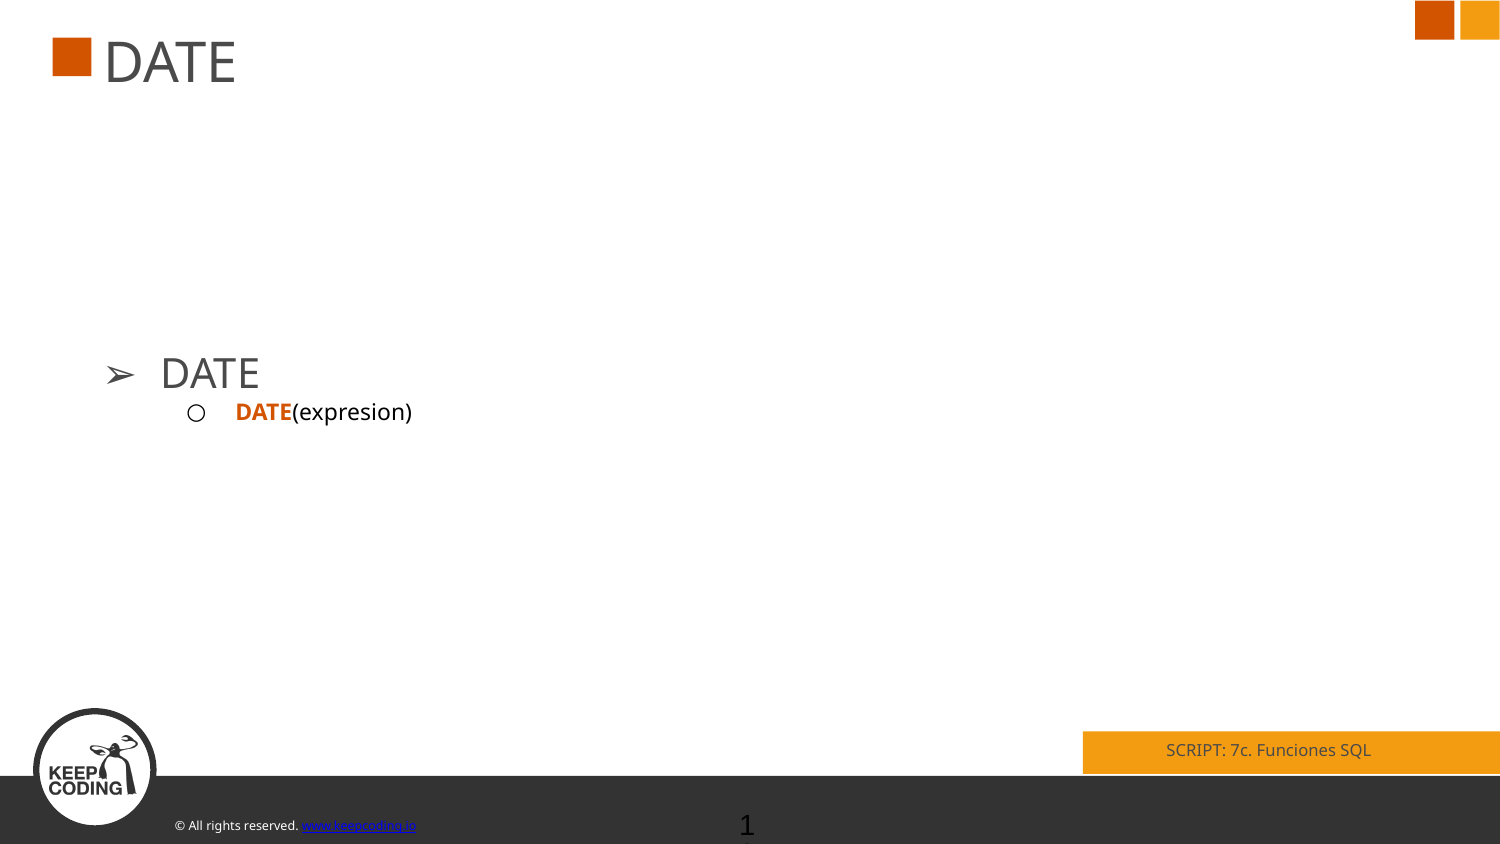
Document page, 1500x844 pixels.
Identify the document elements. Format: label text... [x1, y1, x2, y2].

slide_number ‹#› [734, 801, 764, 834]
title DATE [94, 17, 1408, 107]
text_box DATE DATE(expresion) [70, 227, 1428, 616]
picture [49, 735, 138, 795]
list SCRIPT: 7c. Funciones SQL [1082, 731, 1500, 774]
